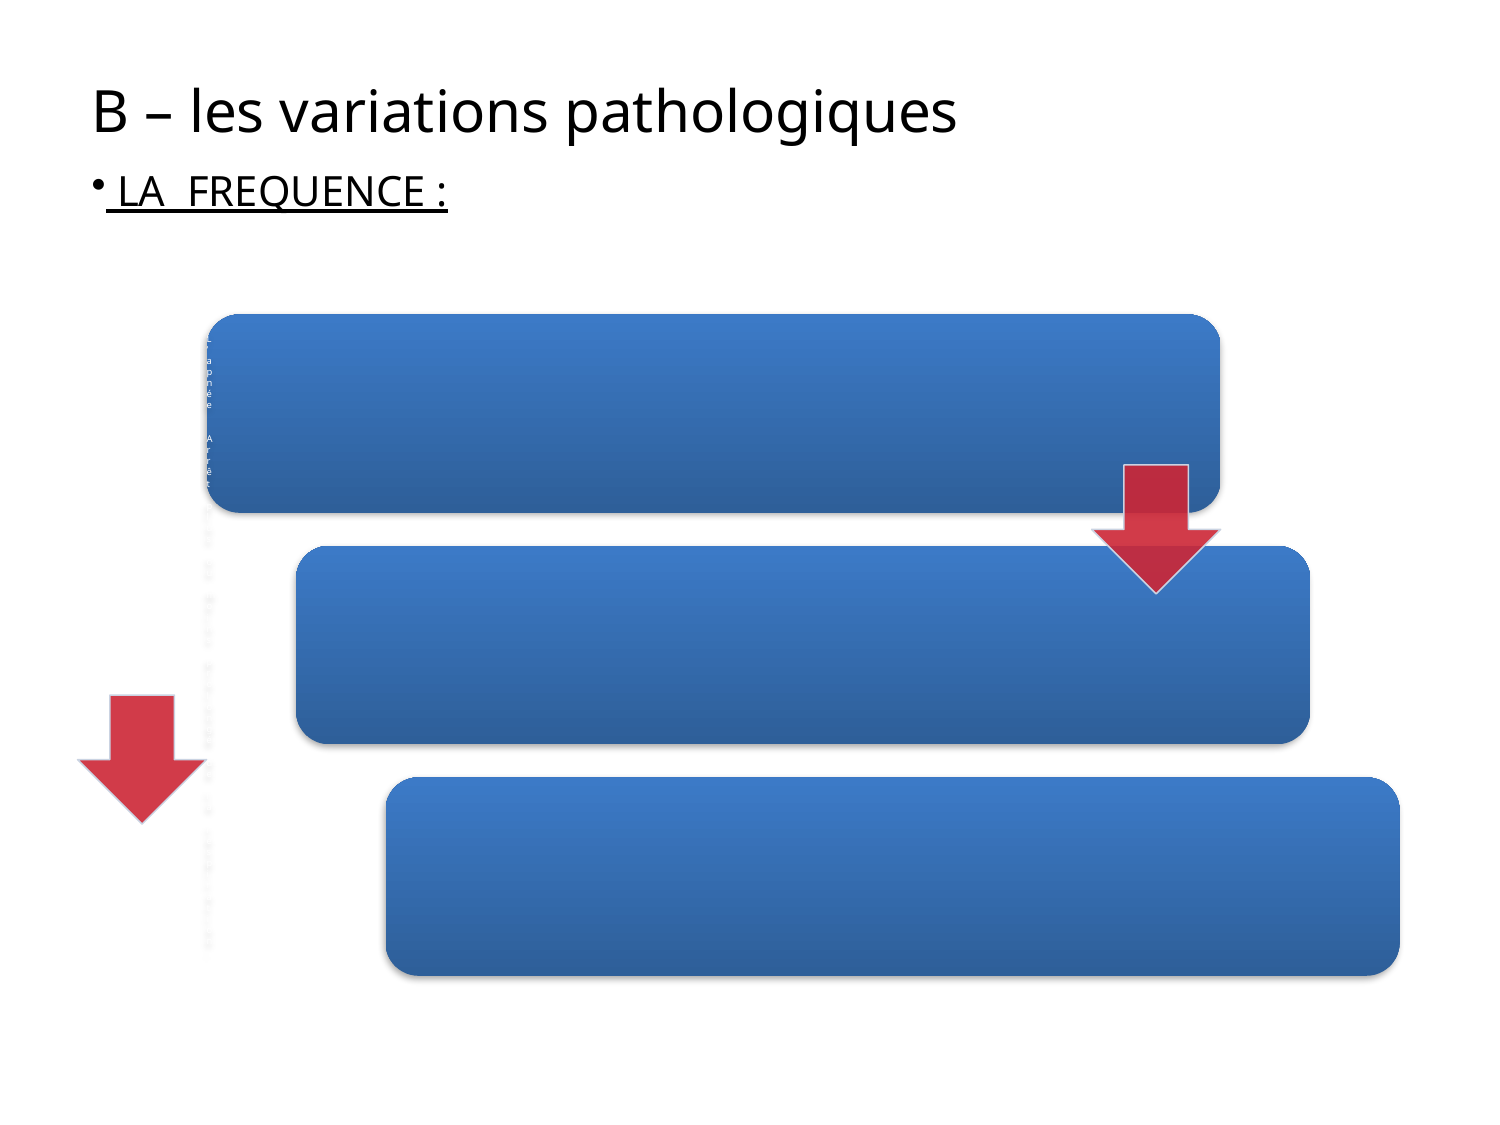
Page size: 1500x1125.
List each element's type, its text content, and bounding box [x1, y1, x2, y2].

text_box B – les variations pathologiques LA FREQUENCE : [76, 66, 1471, 222]
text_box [206, 314, 1400, 977]
